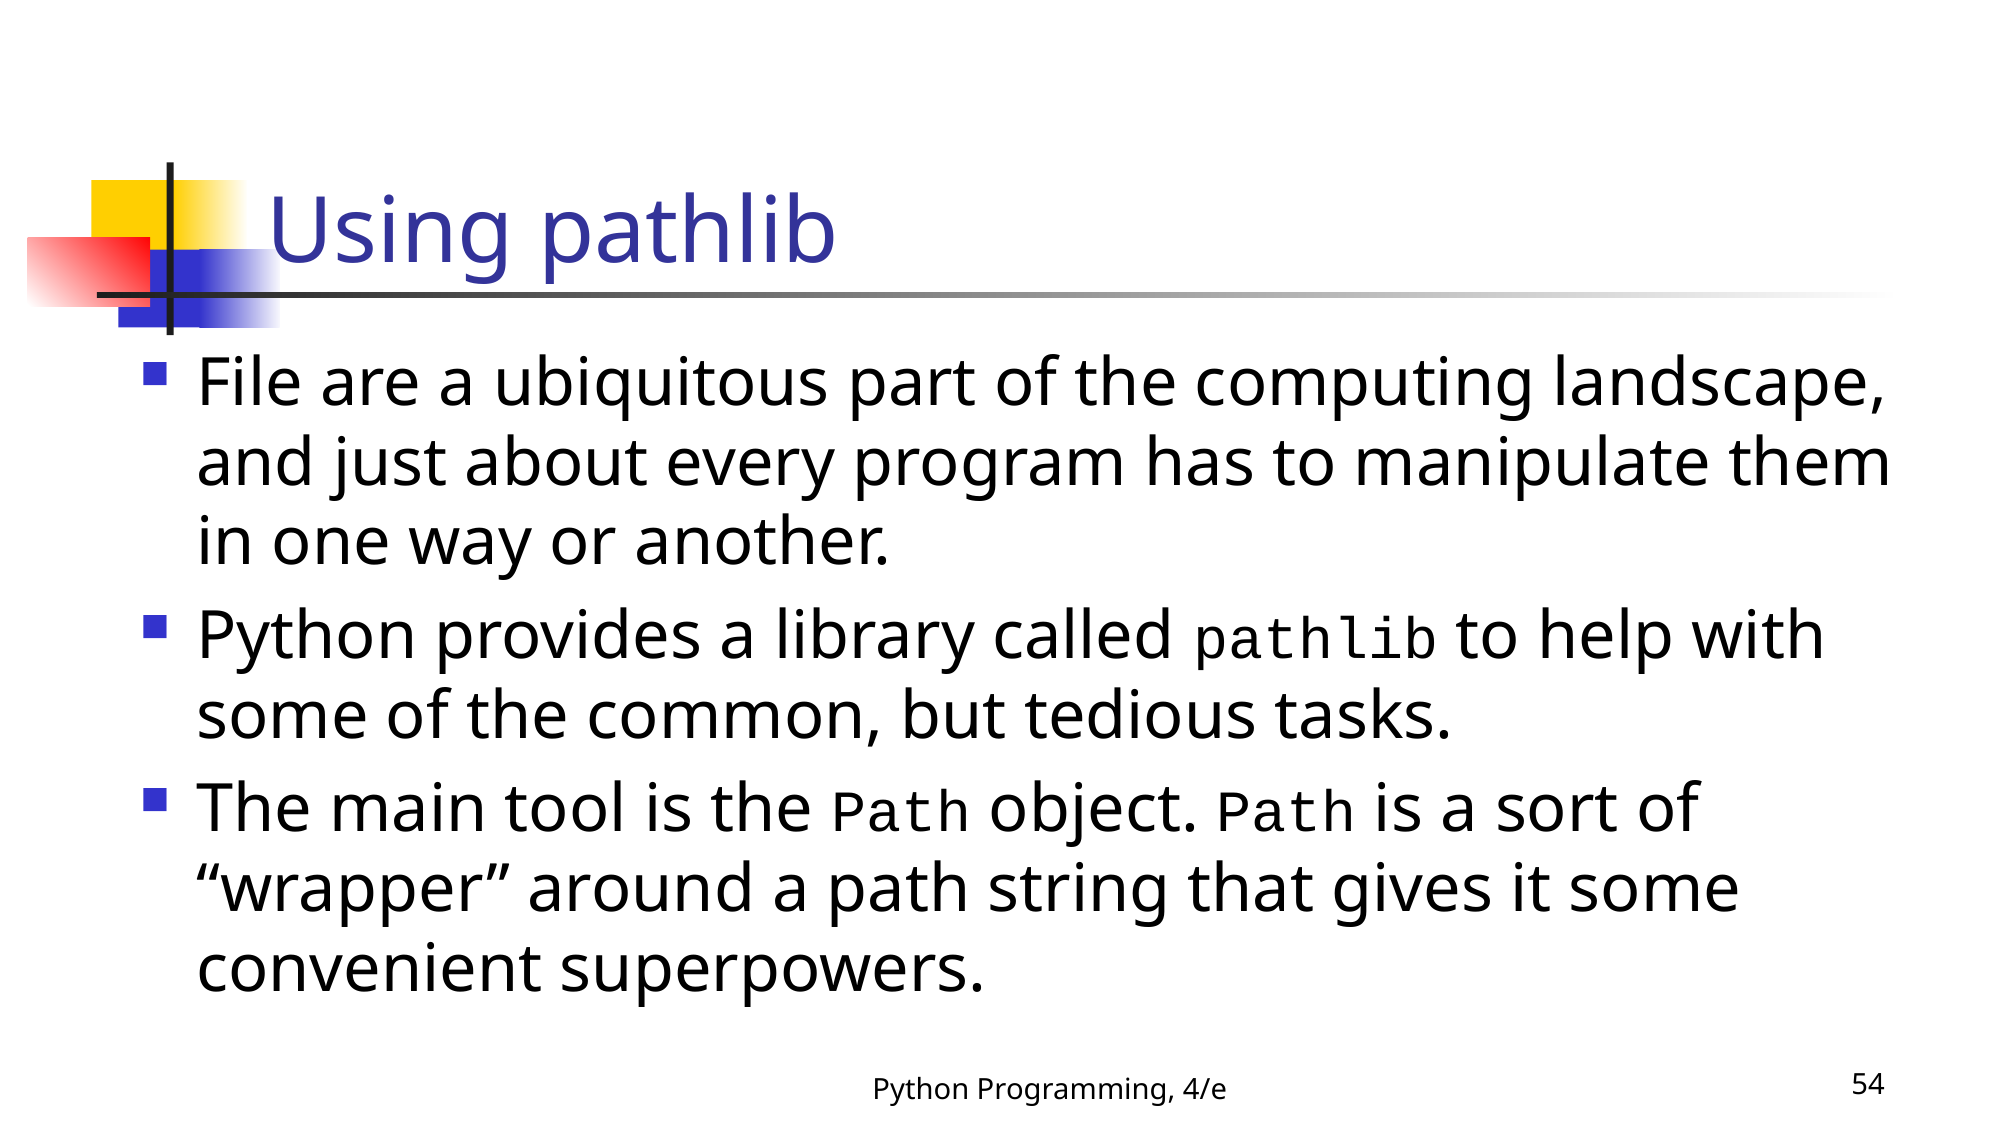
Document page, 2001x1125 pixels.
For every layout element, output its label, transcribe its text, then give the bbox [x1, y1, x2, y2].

title Using pathlib [251, 101, 1957, 289]
slide_number 54 [1483, 1037, 1901, 1113]
footer Python Programming, 4/e [733, 1037, 1367, 1113]
list File are a ubiquitous part of the computing landscape, and just about every program has to manipulate them in one way or another. Python provides a library called pathlib to help with some of the common, but tedious tasks. The main tool is the Path object. Path is a sort of “wrapper” around a path string that gives it some convenient superpowers. [125, 331, 1959, 1006]
